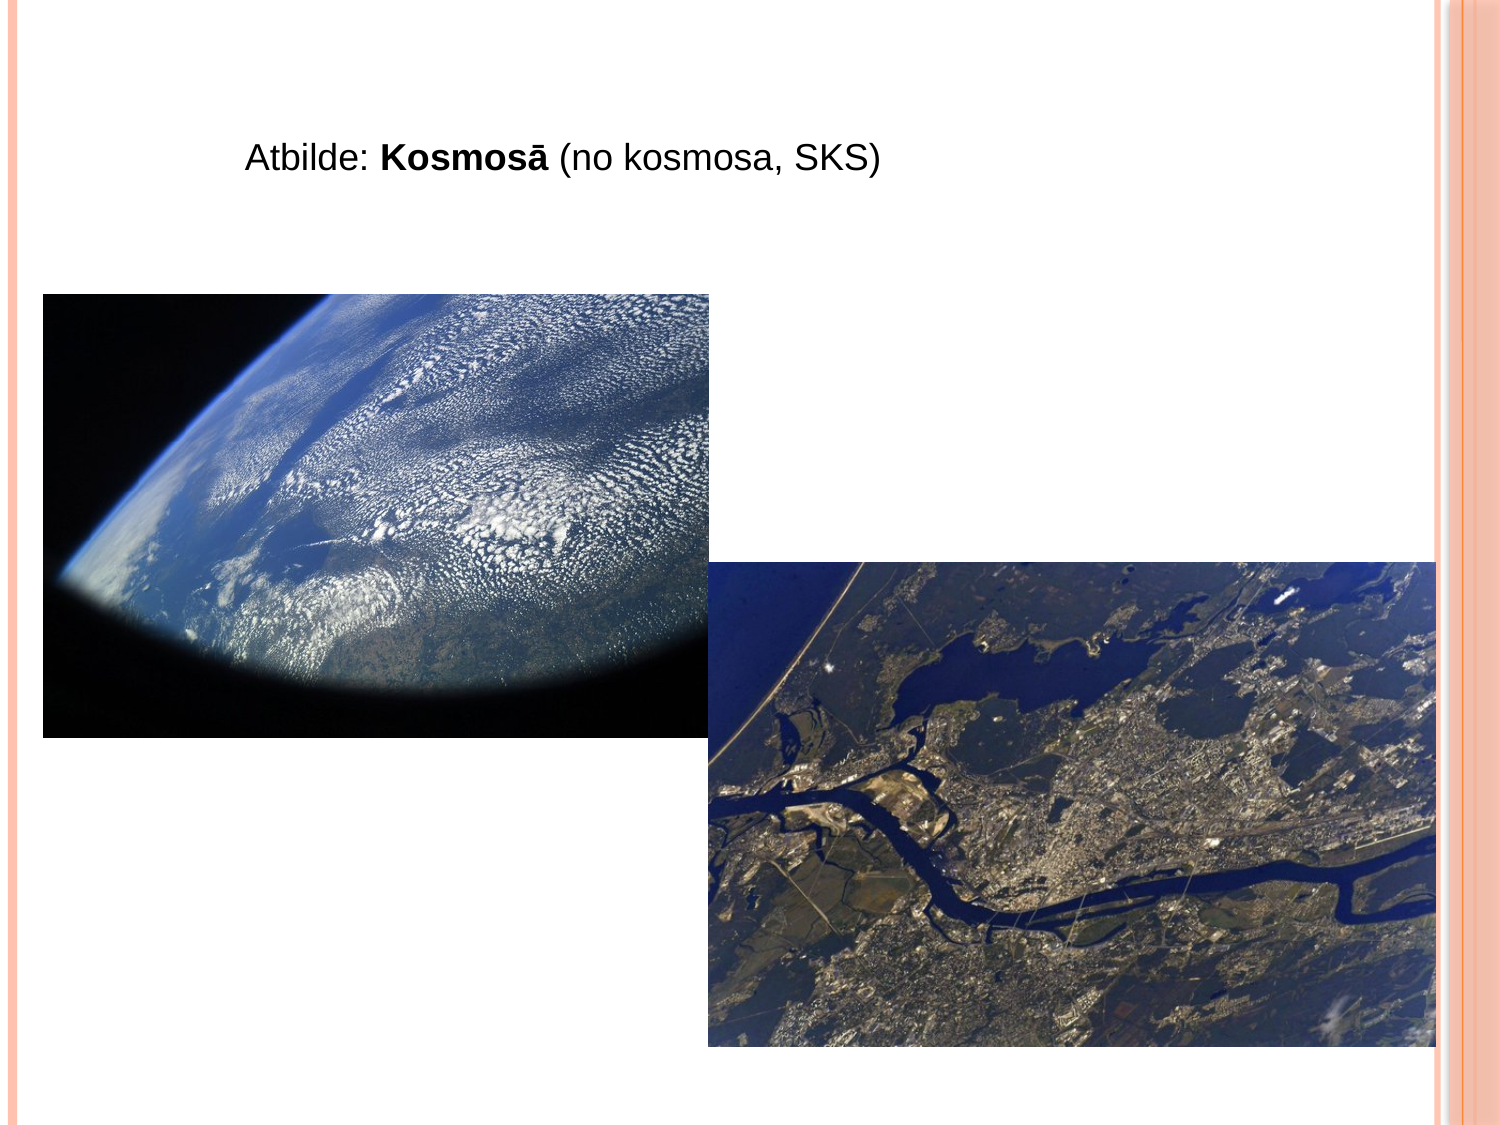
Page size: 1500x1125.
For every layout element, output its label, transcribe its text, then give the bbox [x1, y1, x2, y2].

text_box Atbilde: Kosmosā (no kosmosa, SKS) [230, 125, 1187, 186]
picture [43, 294, 1436, 1048]
